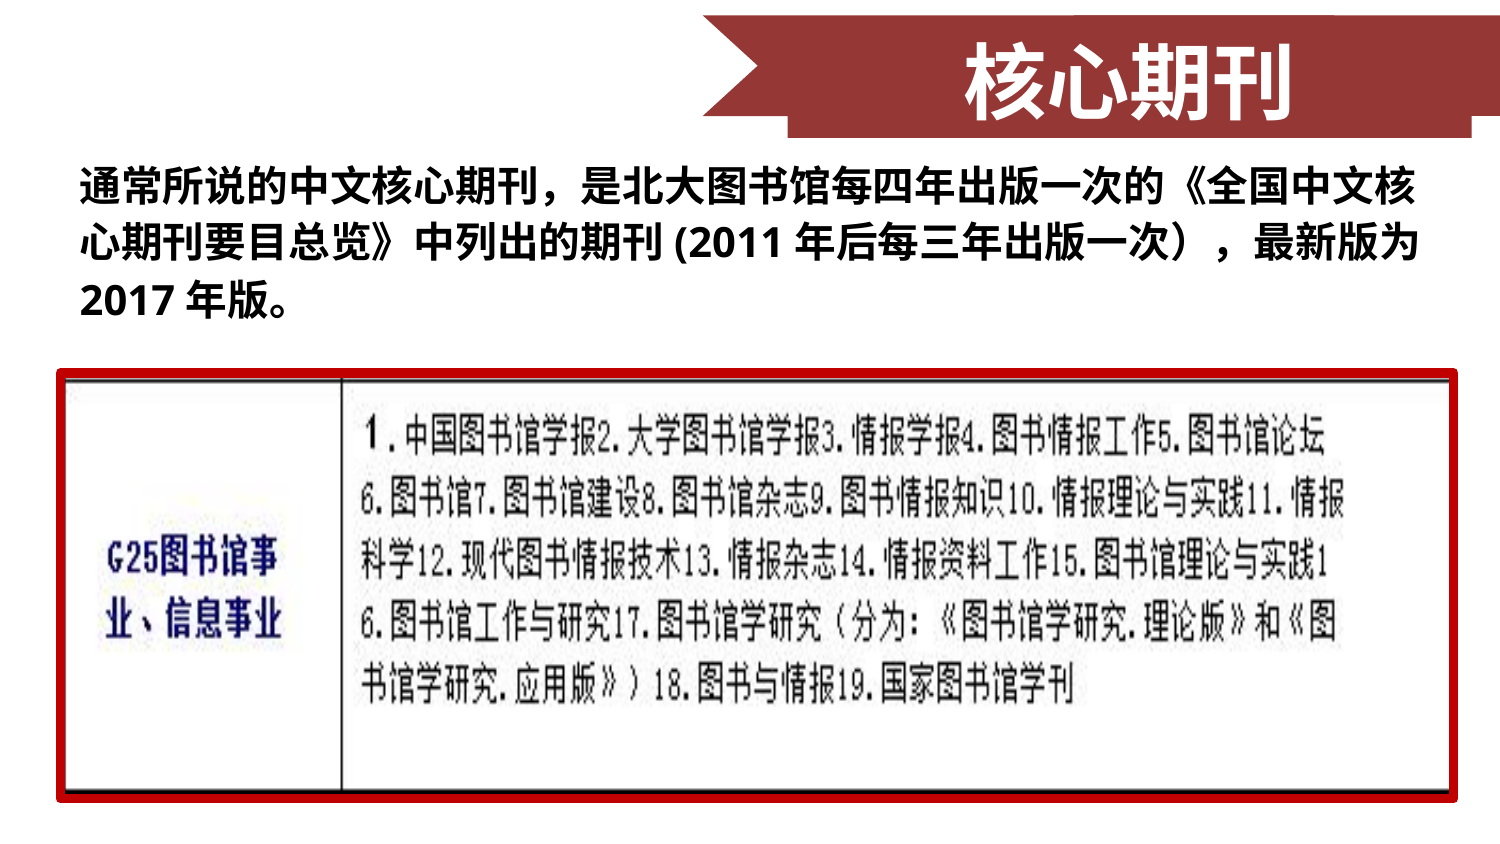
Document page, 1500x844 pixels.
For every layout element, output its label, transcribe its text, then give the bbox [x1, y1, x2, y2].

picture [64, 377, 1450, 795]
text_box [702, 15, 1500, 175]
text_box 通常所说的中文核心期刊，是北大图书馆每四年出版一次的《全国中文核心期刊要目总览》中列出的期刊(2011年后每三年出版一次），最新版为2017年版。 [64, 144, 1472, 331]
